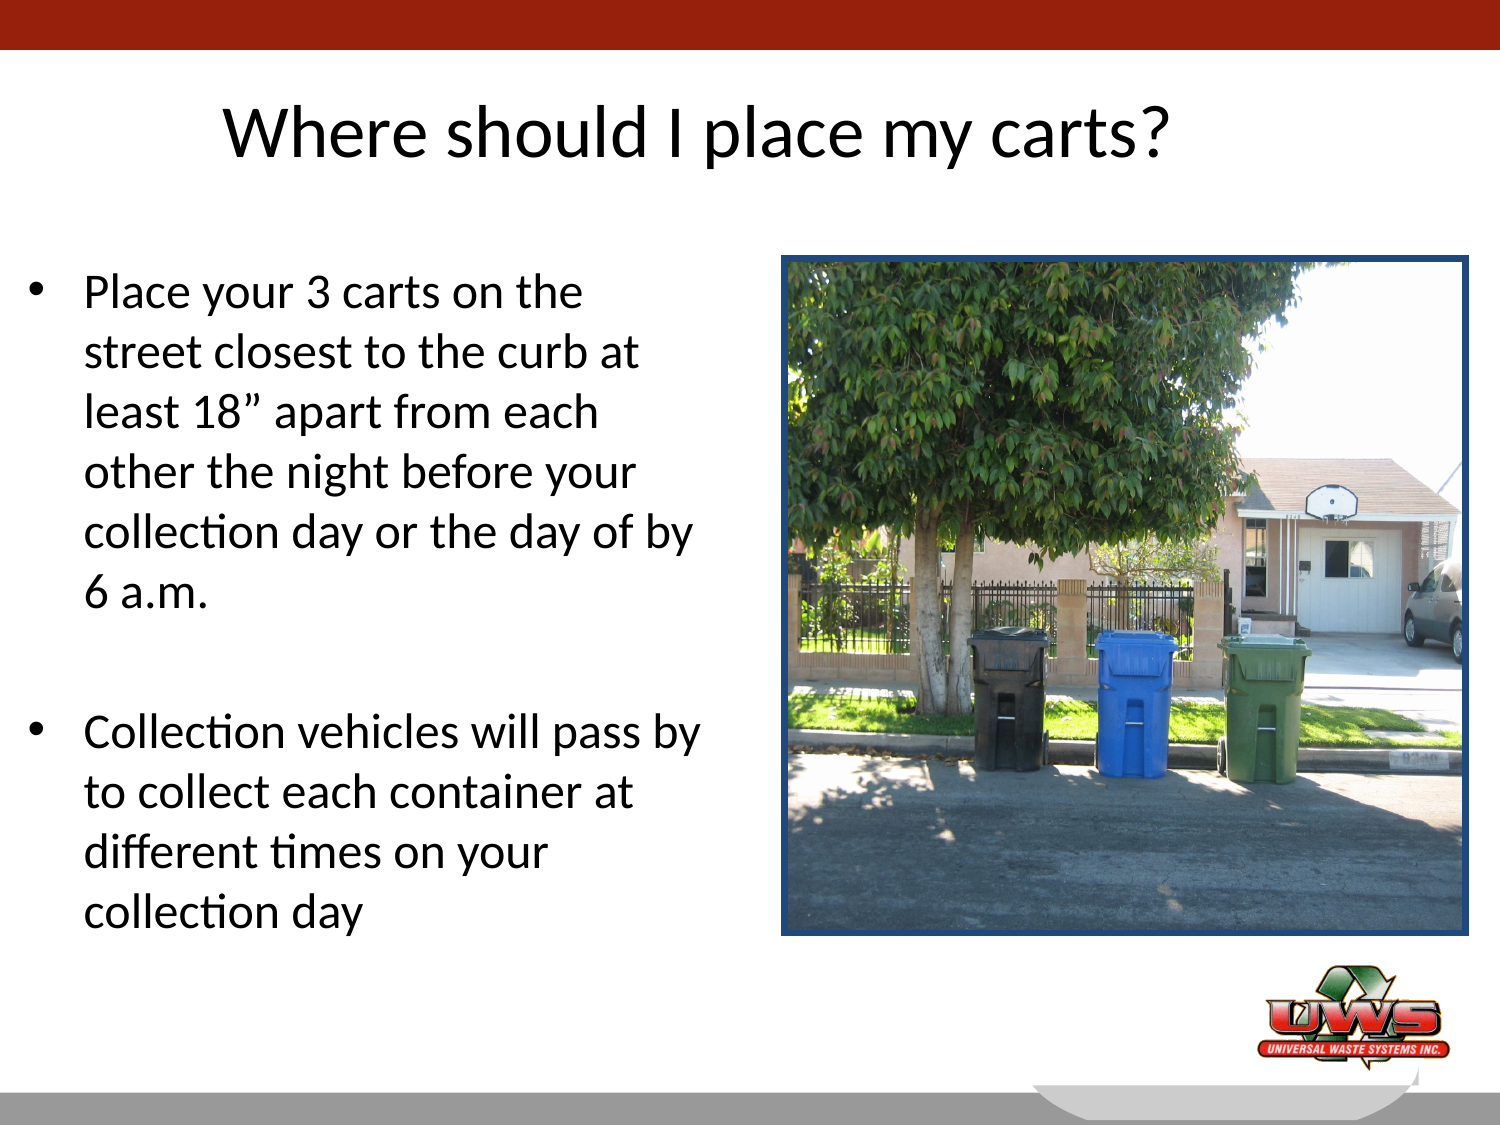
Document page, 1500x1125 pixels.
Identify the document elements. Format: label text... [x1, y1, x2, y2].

title Where should I place my carts? [0, 50, 1397, 218]
list Place your 3 carts on the street closest to the curb at least 18” apart from each other the night before your collection day or the day of by 6 a.m. Collection vehicles will pass by to collect each container at different times on your collection day [12, 250, 725, 1063]
text_box [1032, 1085, 1419, 1121]
picture [787, 261, 1463, 930]
picture [1247, 959, 1460, 1077]
text_box [0, 0, 1500, 50]
text_box [0, 1092, 1500, 1125]
